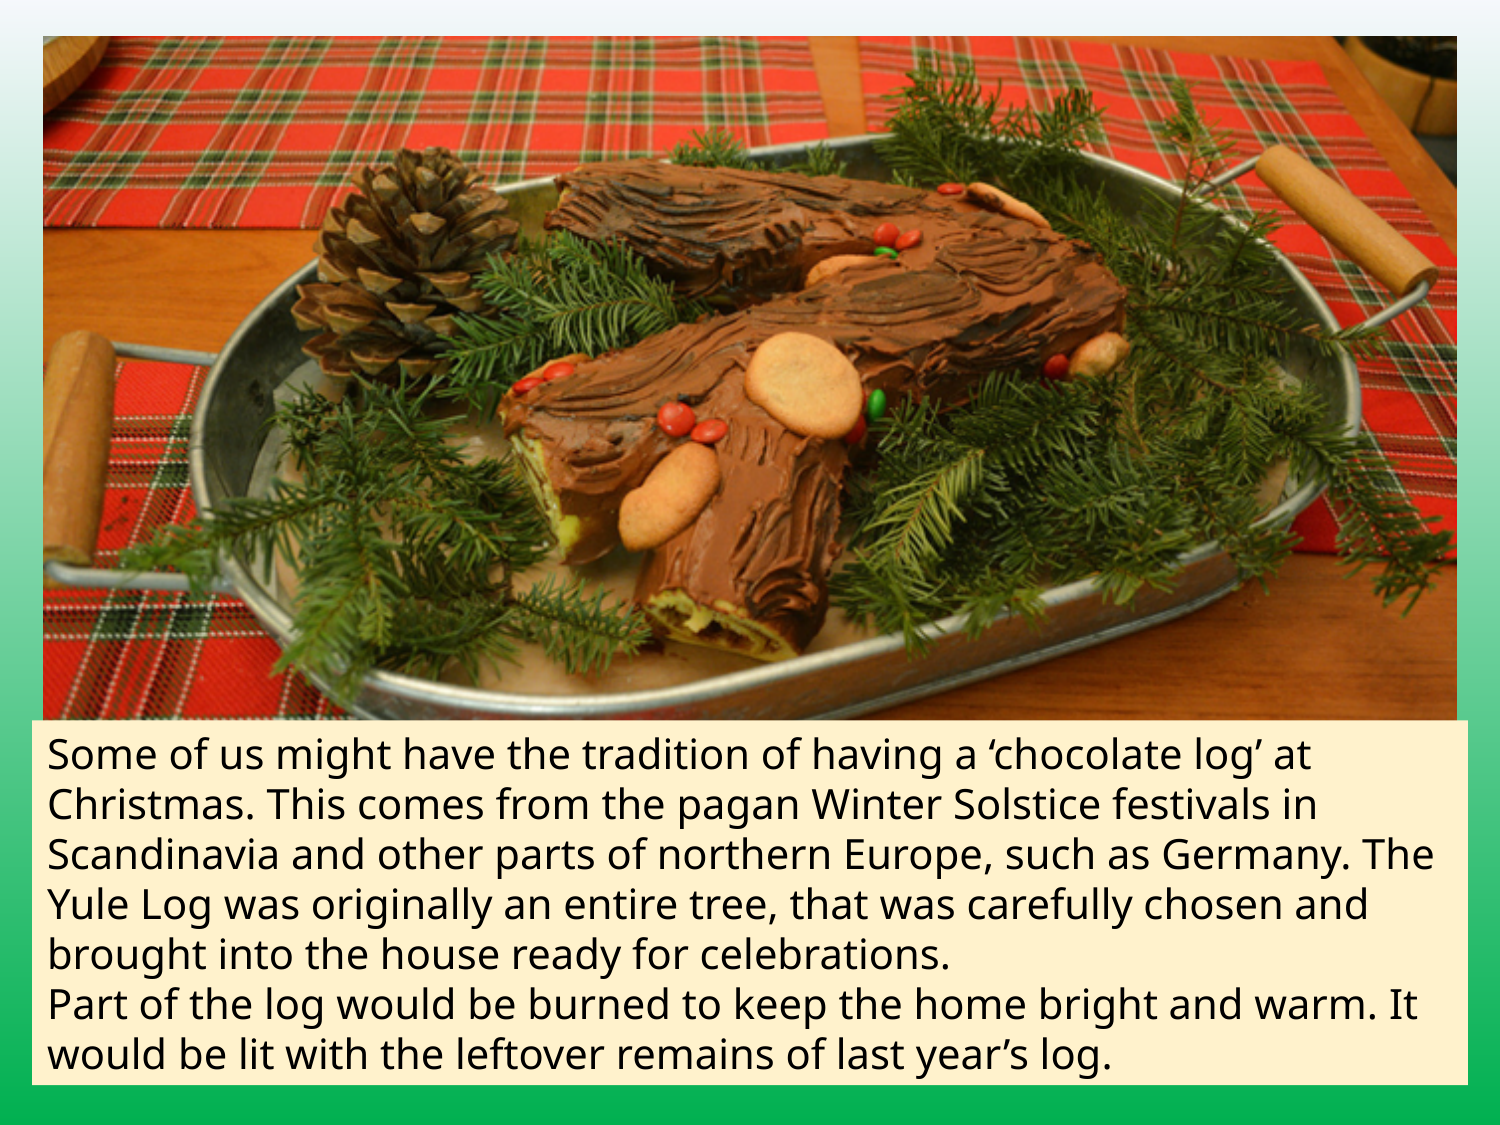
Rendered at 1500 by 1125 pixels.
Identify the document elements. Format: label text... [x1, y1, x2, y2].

picture [43, 35, 1457, 824]
text_box Some of us might have the tradition of having a ‘chocolate log’ at Christmas. This comes from the pagan Winter Solstice festivals in Scandinavia and other parts of northern Europe, such as Germany. The Yule Log was originally an entire tree, that was carefully chosen and brought into the house ready for celebrations. Part of the log would be burned to keep the home bright and warm. It would be lit with the leftover remains of last year’s log. [32, 720, 1468, 1086]
